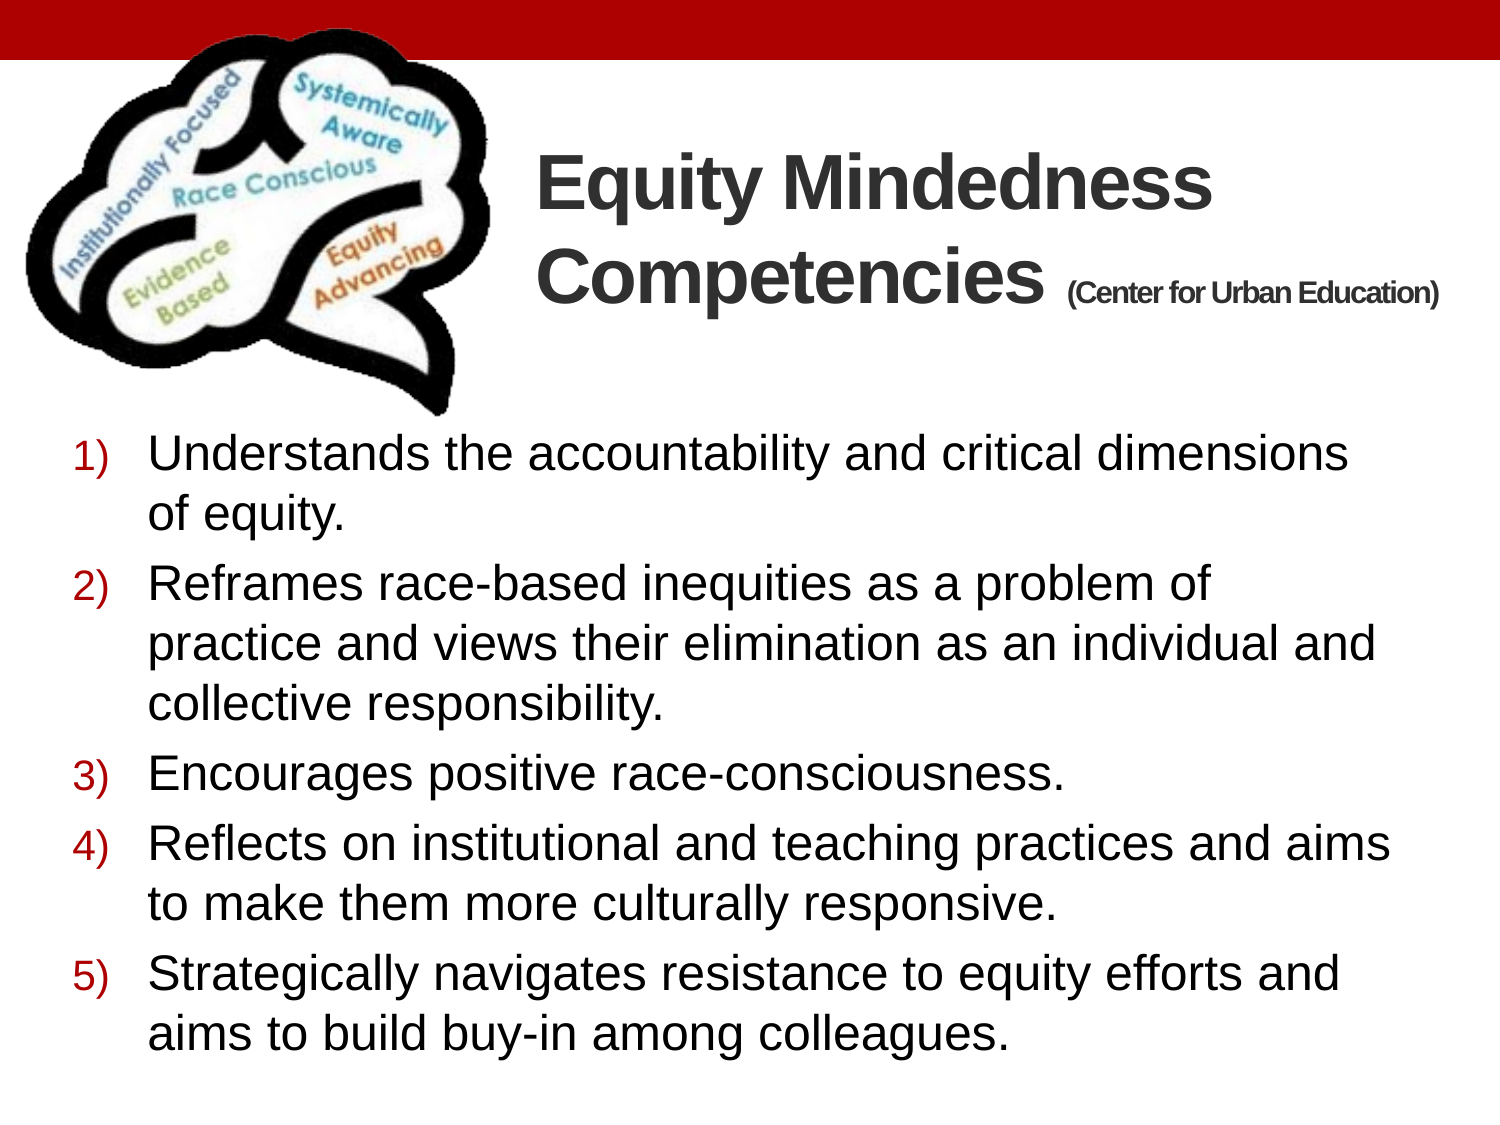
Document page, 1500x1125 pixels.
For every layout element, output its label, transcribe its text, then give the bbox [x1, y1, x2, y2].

picture [0, 0, 580, 535]
list Understands the accountability and critical dimensions of equity. Reframes race-based inequities as a problem of practice and views their elimination as an individual and collective responsibility. Encourages positive race-consciousness. Reflects on institutional and teaching practices and aims to make them more culturally responsive. Strategically navigates resistance to equity efforts and aims to build buy-in among colleagues. [57, 413, 1408, 1125]
title Equity Mindedness Competencies (Center for Urban Education) [588, 122, 1467, 328]
